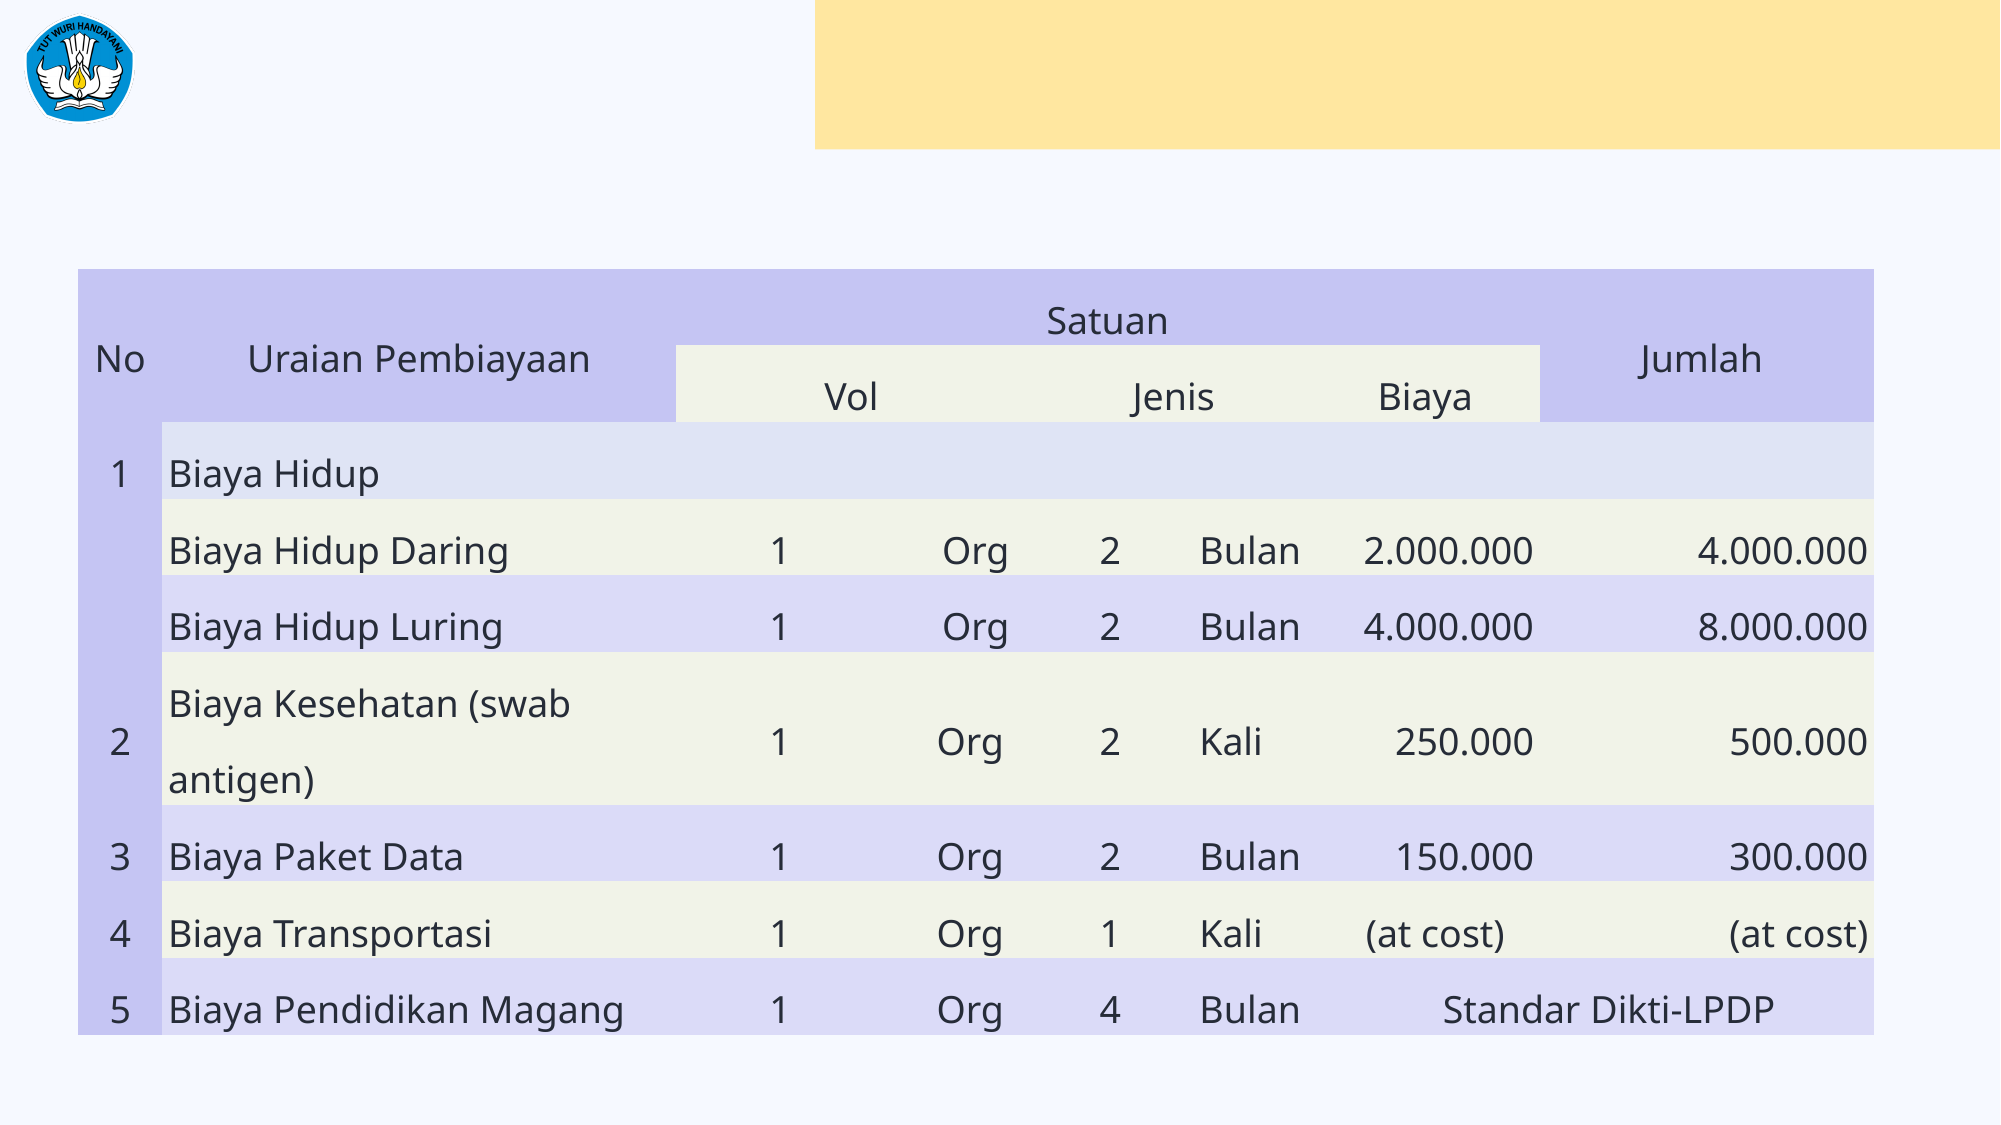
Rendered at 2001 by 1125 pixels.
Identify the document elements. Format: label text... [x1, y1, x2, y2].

table_cell 2 [1027, 499, 1194, 575]
picture [24, 12, 135, 125]
table_cell Bulan [1194, 575, 1320, 652]
table_cell Jenis [1027, 345, 1320, 422]
table_cell Kali [1194, 652, 1320, 805]
table_cell 2 [1027, 575, 1194, 652]
table_cell Bulan [1194, 499, 1320, 575]
table_cell 250.000 [1320, 652, 1540, 805]
table_cell 2.000.000 [1320, 499, 1540, 575]
table_cell Org [884, 652, 1027, 805]
table_cell Vol [676, 345, 1027, 422]
table_cell 2 [1027, 652, 1194, 805]
table_cell Biaya [1320, 345, 1540, 422]
table_cell Biaya Hidup Daring [162, 499, 676, 575]
table_cell 1 [676, 652, 884, 805]
table_cell 1 [676, 881, 884, 958]
table_cell 300.000 [1540, 805, 1874, 881]
table_cell 1 [676, 805, 884, 881]
table_cell Kali [1194, 881, 1320, 958]
table_cell 150.000 [1320, 805, 1540, 881]
table_cell 3 [78, 805, 162, 881]
table_cell 1 [78, 422, 162, 652]
table_header Uraian Pembiayaan [162, 269, 676, 422]
table_cell Bulan [1194, 958, 1320, 1035]
table_cell 1 [676, 499, 884, 575]
table_cell Biaya Hidup Luring [162, 575, 676, 652]
table_cell Biaya Pendidikan Magang [162, 958, 676, 1035]
table_header Satuan [676, 269, 1540, 345]
table_cell (at cost) [1320, 881, 1540, 958]
table_cell Org [884, 805, 1027, 881]
table_cell 2 [78, 652, 162, 805]
table_cell 2 [1027, 805, 1194, 881]
table_cell 500.000 [1540, 652, 1874, 805]
table_cell Org [884, 575, 1027, 652]
table_cell 4.000.000 [1320, 575, 1540, 652]
table_cell 5 [78, 958, 162, 1035]
table_cell 1 [676, 958, 884, 1035]
table_cell 1 [676, 575, 884, 652]
table_cell 8.000.000 [1540, 575, 1874, 652]
table_cell 4.000.000 [1540, 499, 1874, 575]
table_header No [78, 269, 162, 422]
table_cell 4 [1027, 958, 1194, 1035]
table_cell Biaya Transportasi [162, 881, 676, 958]
table_cell Org [884, 881, 1027, 958]
table_cell 1 [1027, 881, 1194, 958]
table_cell 4 [78, 881, 162, 958]
table_cell Biaya Hidup [162, 422, 1874, 499]
table_cell Biaya Paket Data [162, 805, 676, 881]
table_cell Bulan [1194, 805, 1320, 881]
table_cell Org [884, 958, 1027, 1035]
table_header Jumlah [1540, 269, 1874, 422]
table_cell (at cost) [1540, 881, 1874, 958]
table_cell Biaya Kesehatan (swab antigen) [162, 652, 676, 805]
table_cell Org [884, 499, 1027, 575]
table_cell Standar Dikti-LPDP [1320, 958, 1874, 1035]
